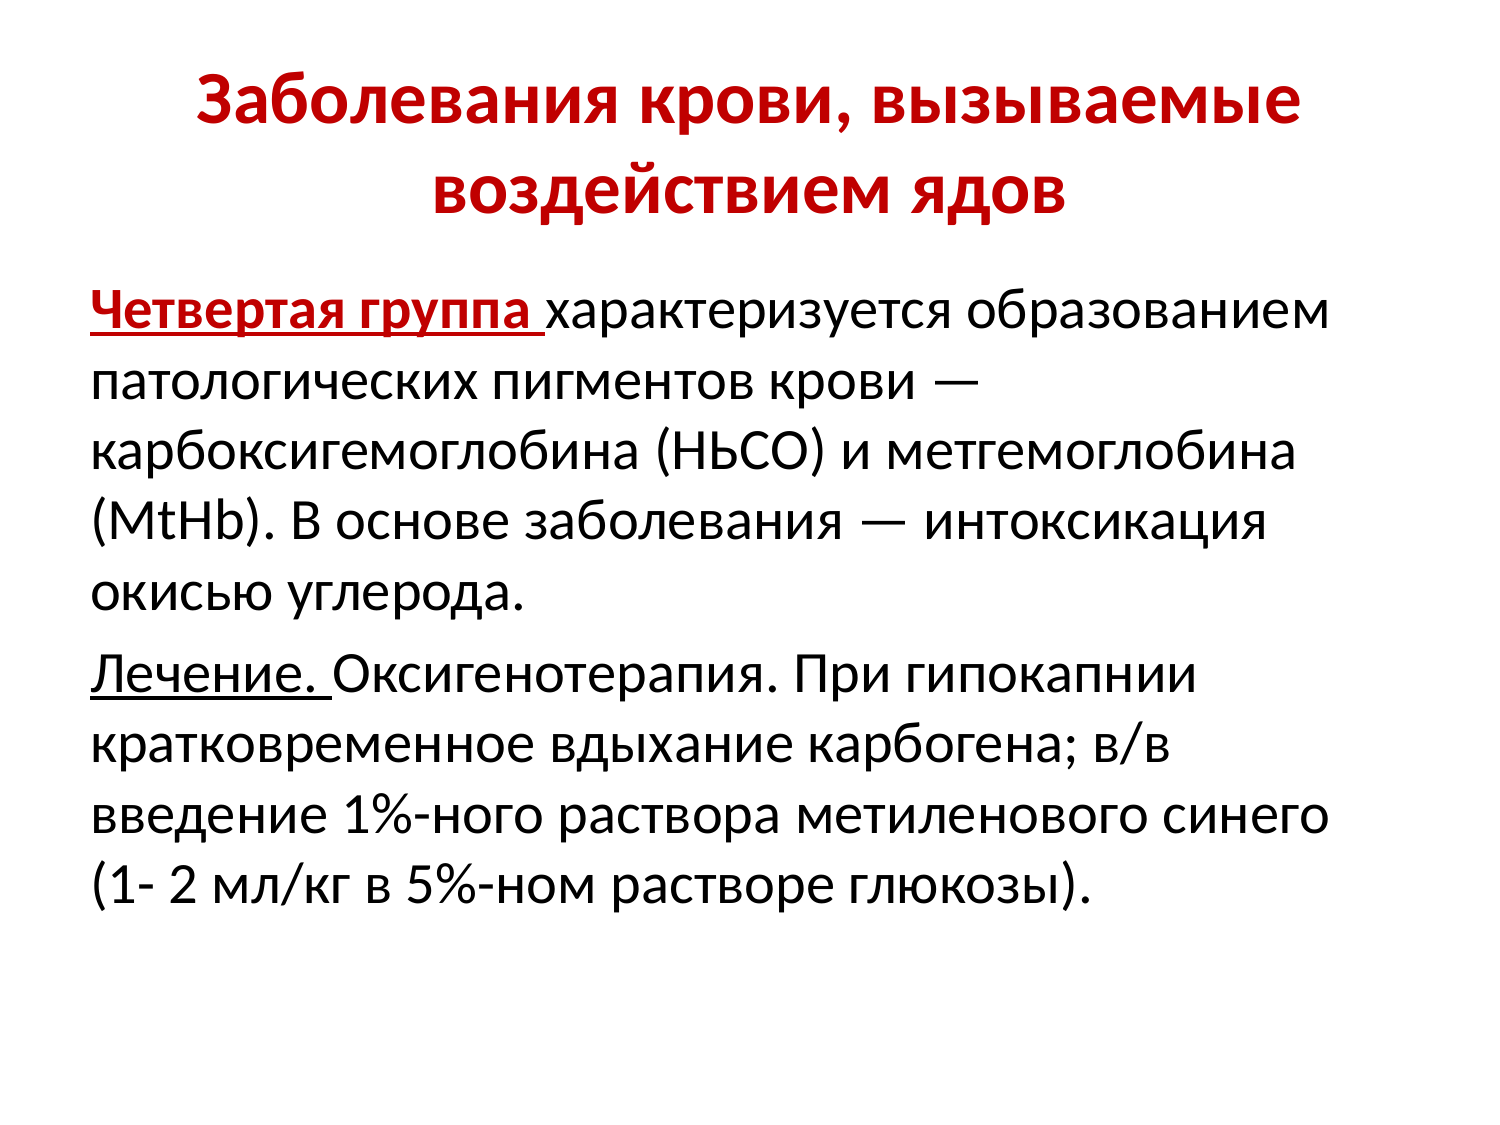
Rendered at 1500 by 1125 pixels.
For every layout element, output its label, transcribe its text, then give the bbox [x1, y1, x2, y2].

list Четвертая группа характеризуется образованием патологических пигментов крови — карбоксигемоглобина (НЬСО) и метгемоглобина (MtHb). В основе заболевания — интоксикация окисью углерода. Лечение. Оксигенотерапия. При гипокапнии кратковременное вдыхание карбогена; в/в введение 1%-ного раствора метиленового синего (1- 2 мл/кг в 5%-ном растворе глюкозы). [75, 262, 1425, 1005]
title Заболевания крови, вызываемые воздействием ядов [75, 45, 1425, 233]
